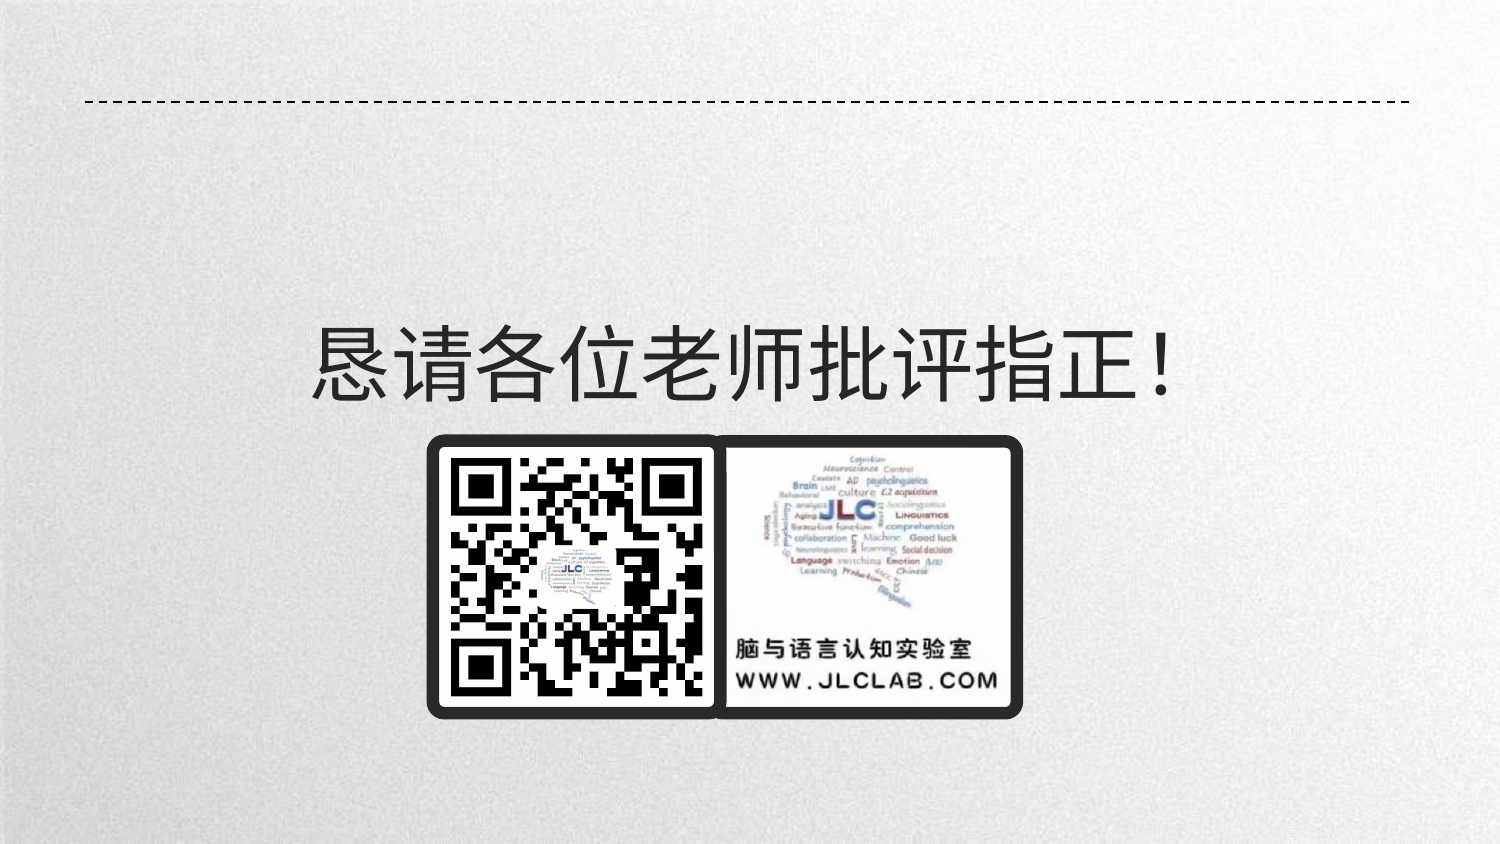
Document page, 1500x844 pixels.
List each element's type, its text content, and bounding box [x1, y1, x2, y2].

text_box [432, 440, 1018, 714]
picture [0, 0, 1500, 844]
text_box 恳请各位老师批评指正！ [292, 254, 1265, 419]
